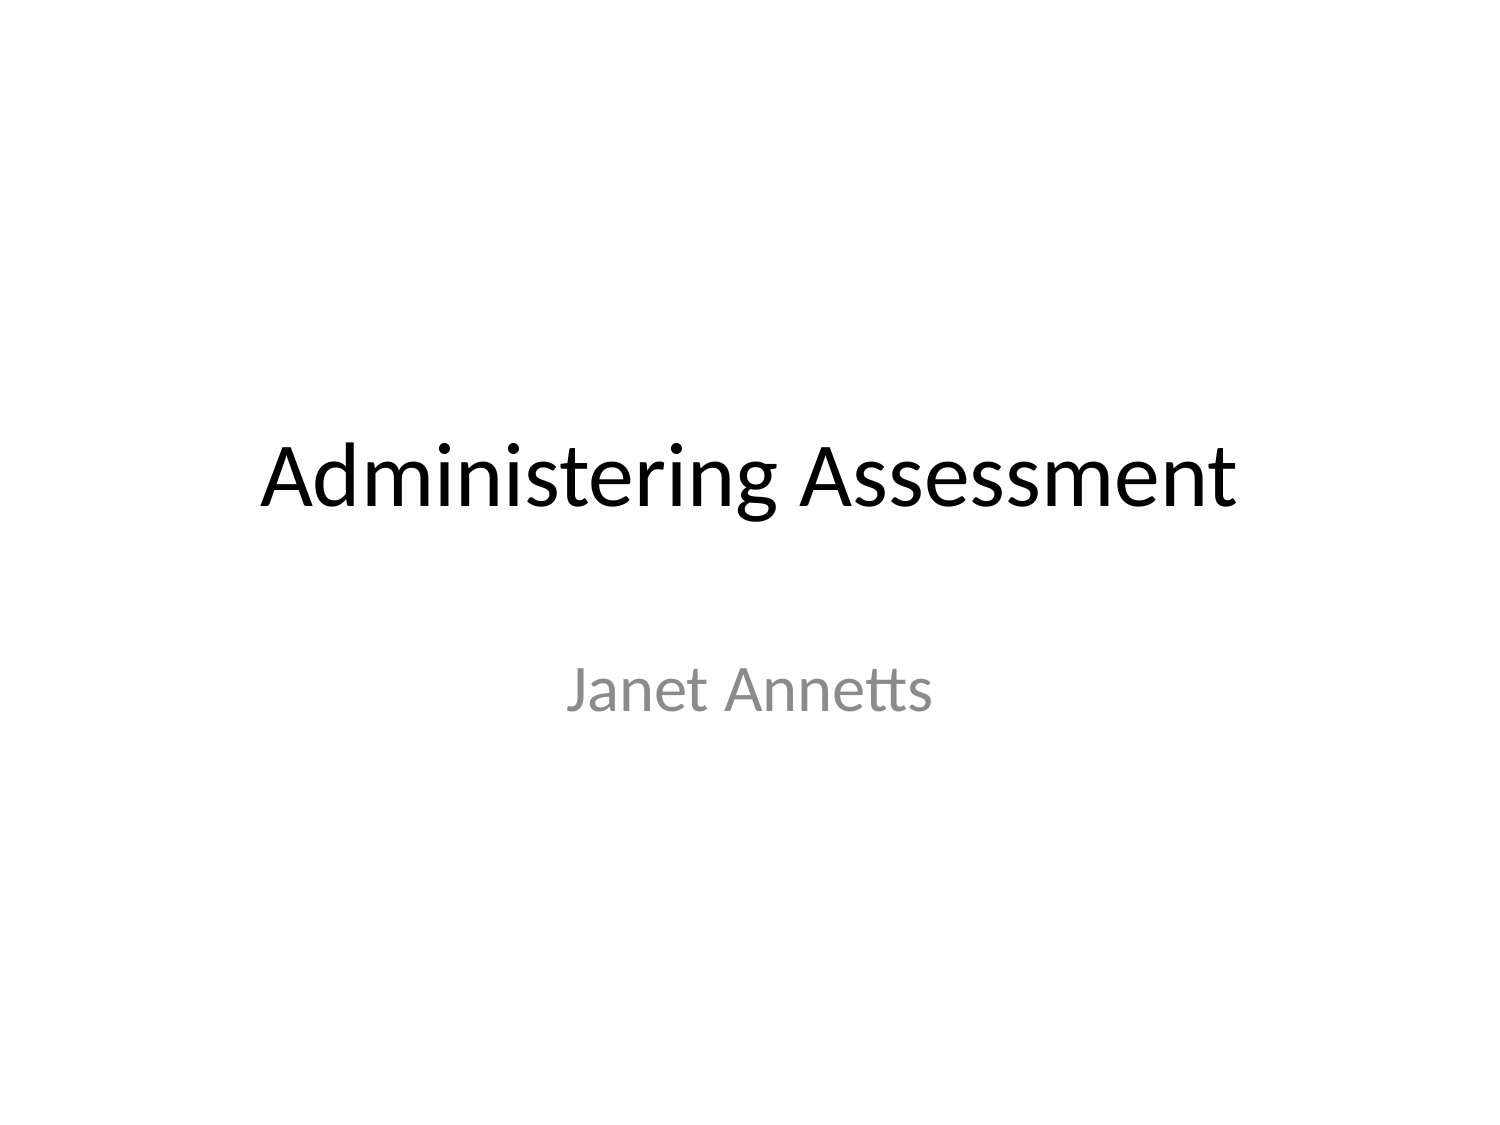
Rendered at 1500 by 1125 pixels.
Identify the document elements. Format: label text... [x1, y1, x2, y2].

subtitle Janet Annetts [225, 637, 1275, 925]
title Administering Assessment [112, 349, 1388, 591]
